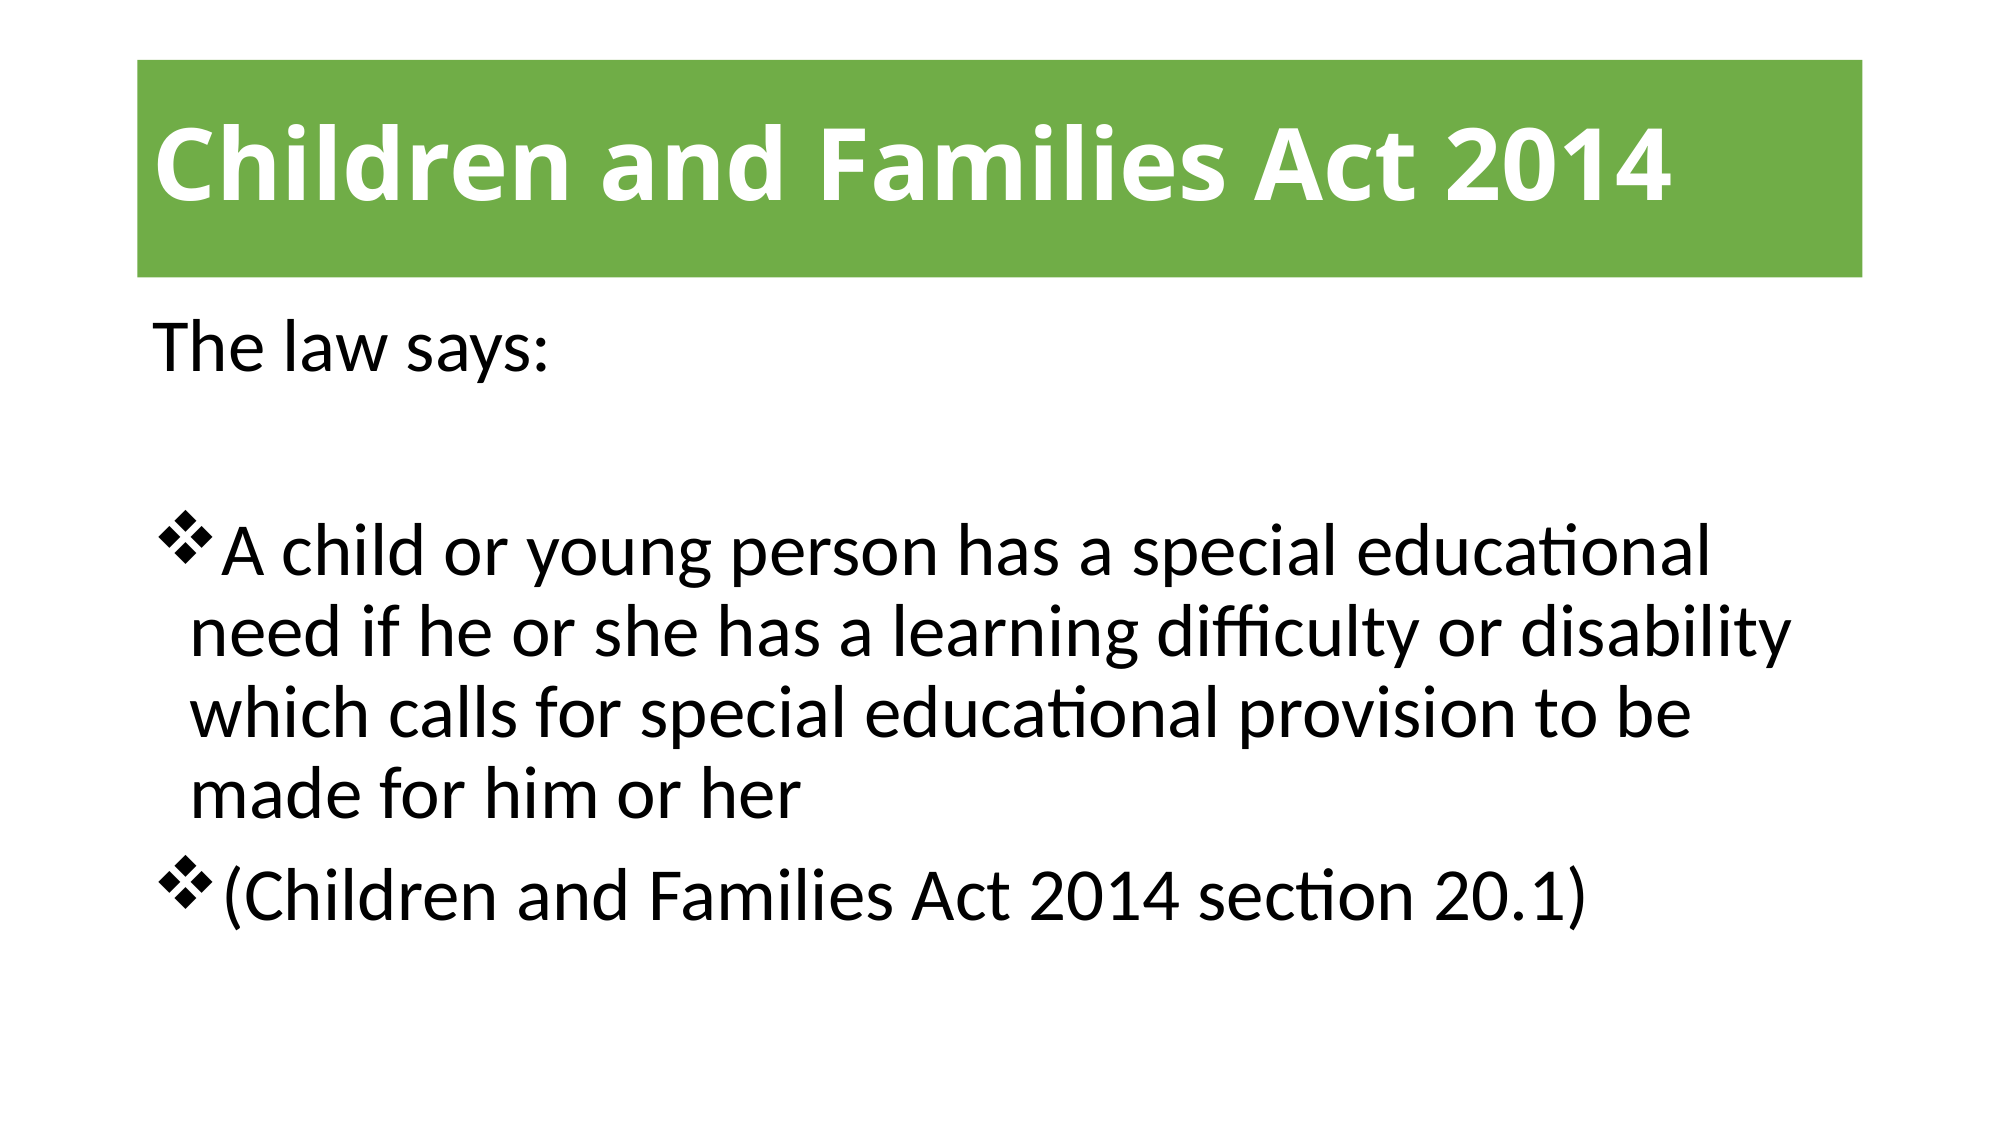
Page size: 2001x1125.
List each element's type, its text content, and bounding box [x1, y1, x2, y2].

list The law says: A child or young person has a special educational need if he or she has a learning difficulty or disability which calls for special educational provision to be made for him or her (Children and Families Act 2014 section 20.1) [137, 299, 1863, 1014]
title Children and Families Act 2014 [137, 59, 1863, 278]
